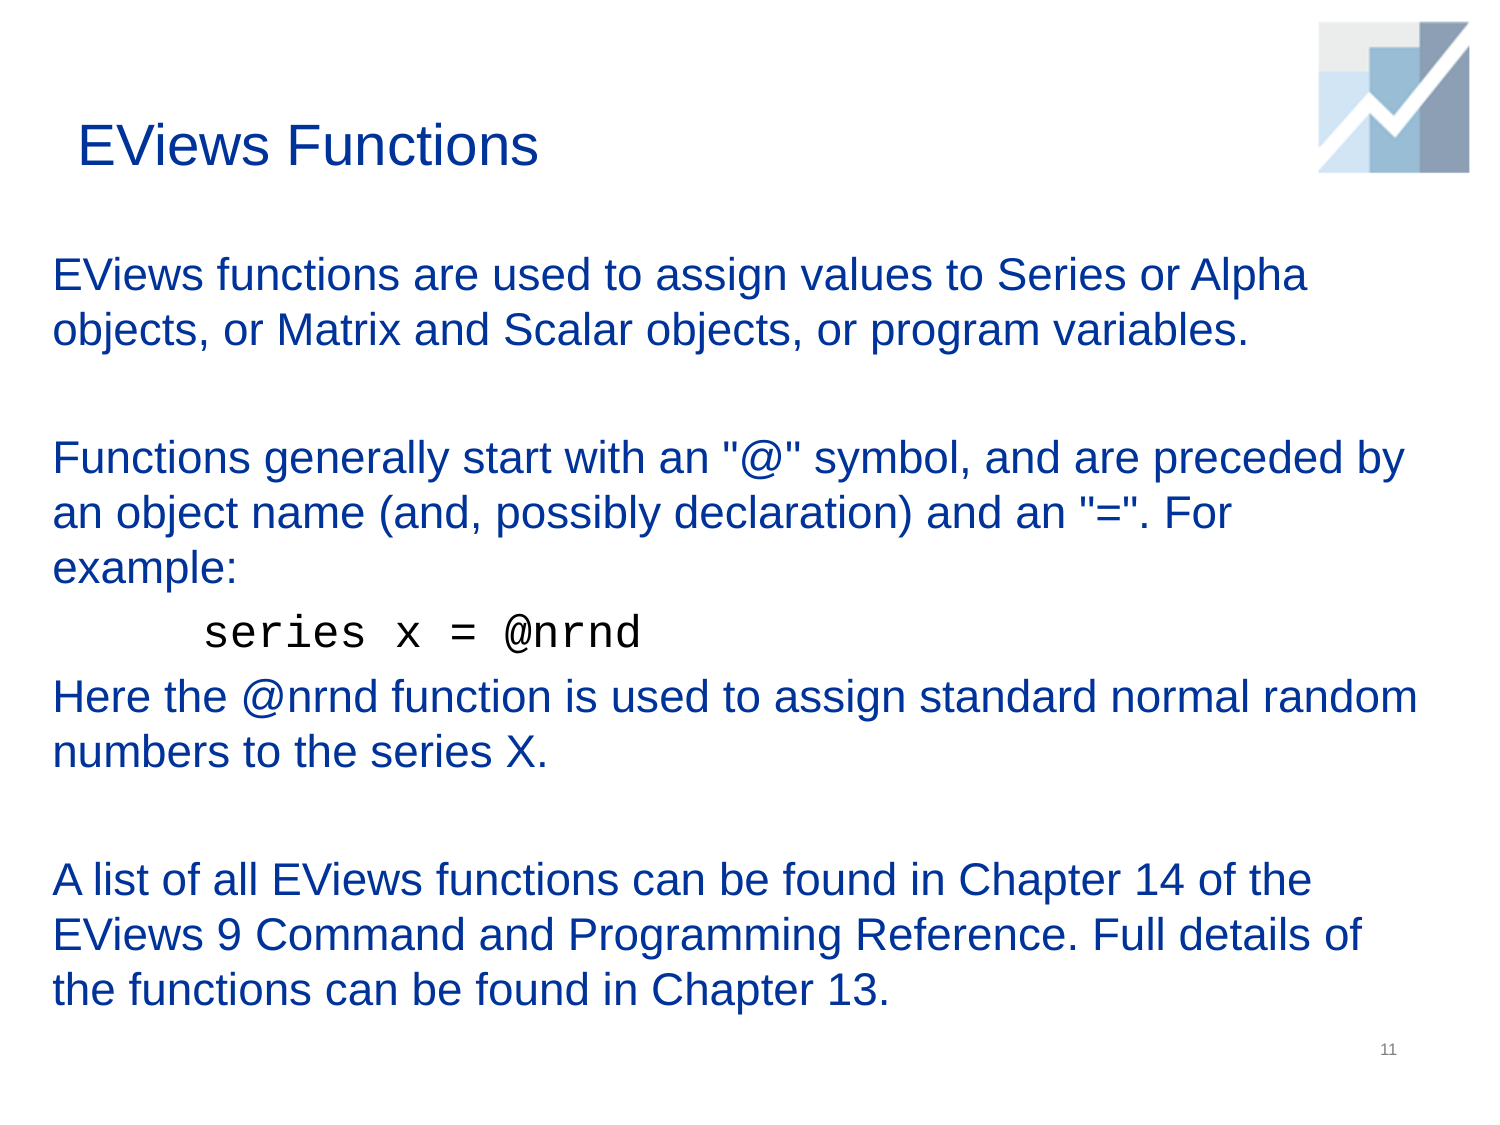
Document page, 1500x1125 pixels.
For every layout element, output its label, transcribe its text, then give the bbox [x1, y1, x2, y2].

title EViews Functions [62, 0, 1297, 185]
picture [1300, 11, 1479, 181]
slide_number 11 [1262, 1015, 1413, 1067]
list EViews functions are used to assign values to Series or Alpha objects, or Matrix and Scalar objects, or program variables. Functions generally start with an "@" symbol, and are preceded by an object name (and, possibly declaration) and an "=". For example: series x = @nrnd Here the @nrnd function is used to assign standard normal random numbers to the series X. A list of all EViews functions can be found in Chapter 14 of the EViews 9 Command and Programming Reference. Full details of the functions can be found in Chapter 13. [37, 237, 1438, 1093]
